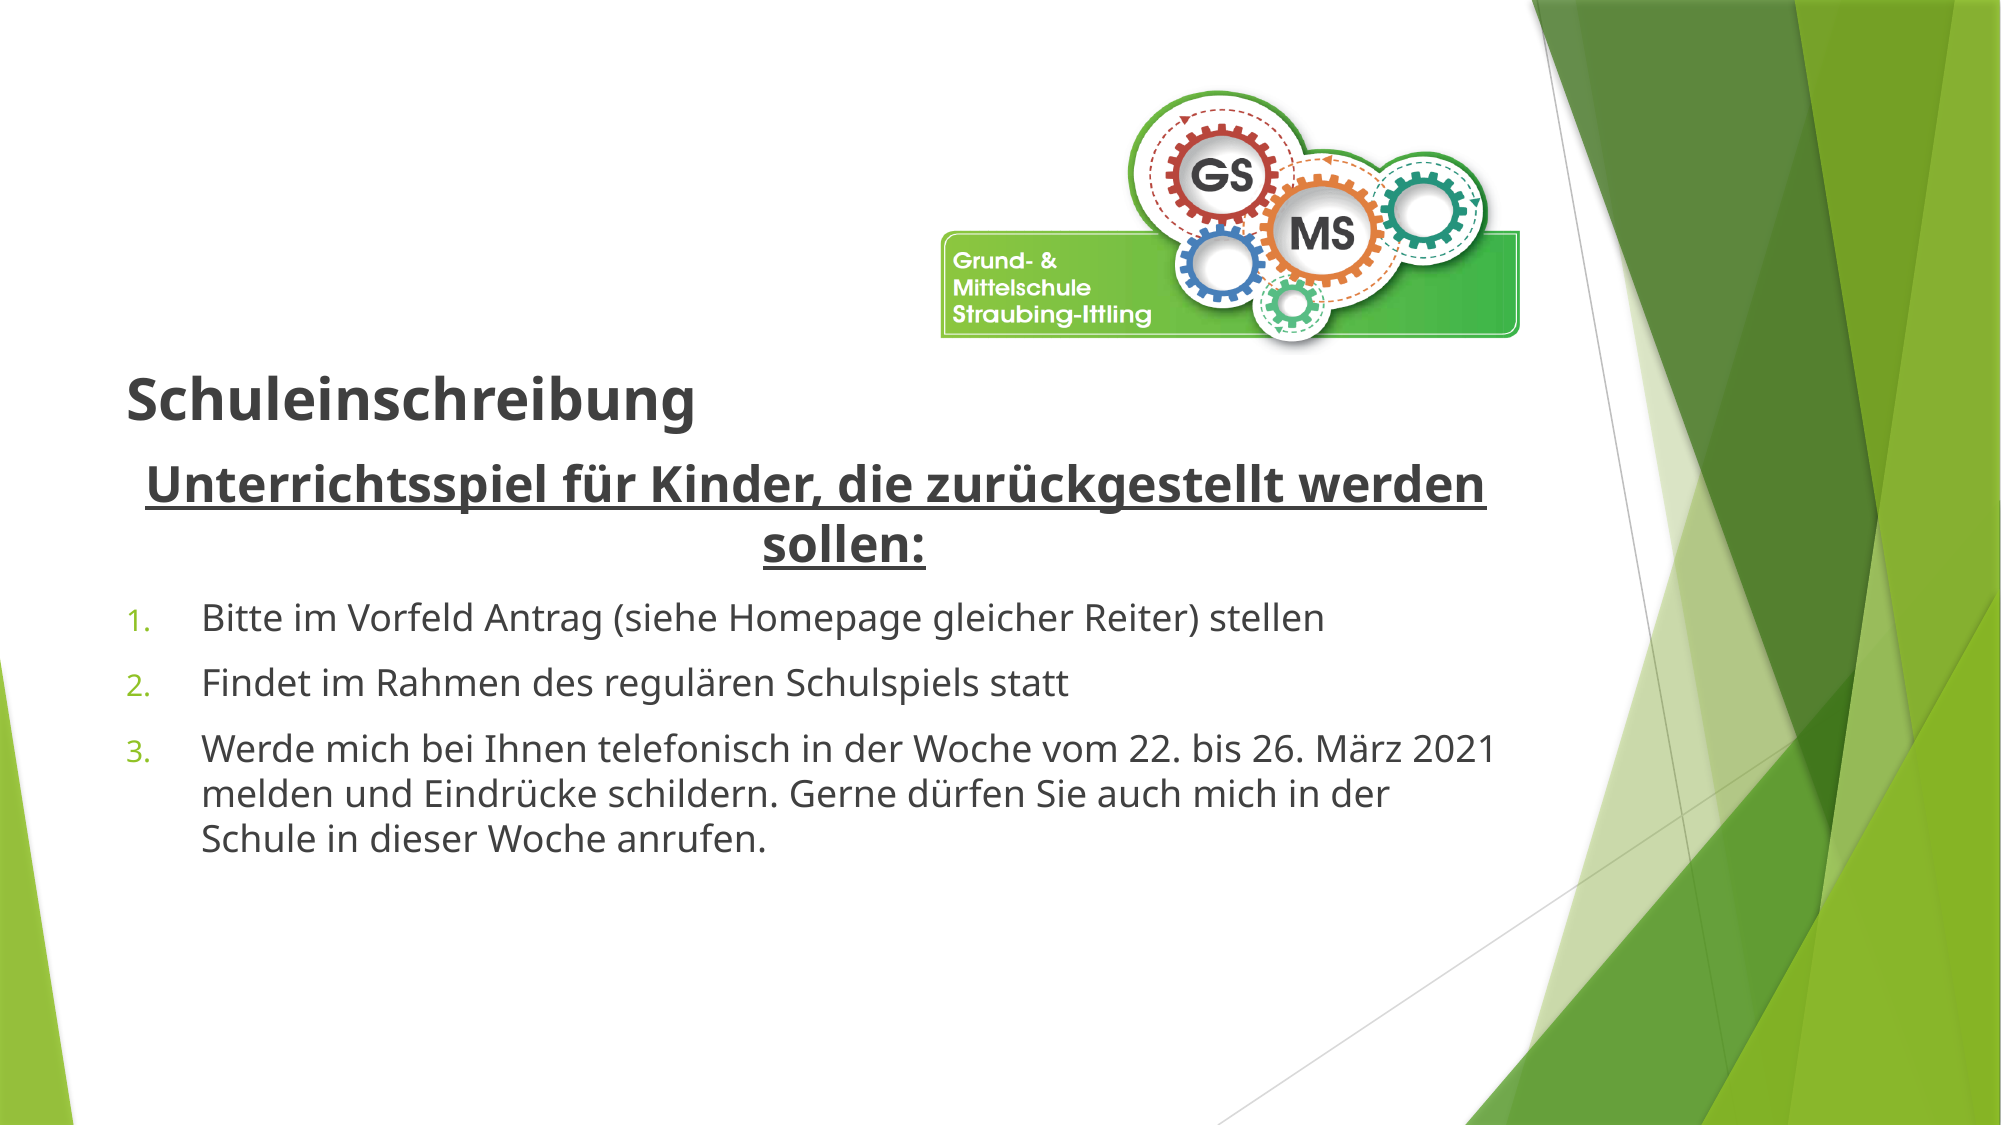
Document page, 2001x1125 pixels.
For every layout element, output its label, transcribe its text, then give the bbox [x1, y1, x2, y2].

list Schuleinschreibung Unterrichtsspiel für Kinder, die zurückgestellt werden sollen: Bitte im Vorfeld Antrag (siehe Homepage gleicher Reiter) stellen Findet im Rahmen des regulären Schulspiels statt Werde mich bei Ihnen telefonisch in der Woche vom 22. bis 26. März 2021 melden und Eindrücke schildern. Gerne dürfen Sie auch mich in der Schule in dieser Woche anrufen. [111, 354, 1522, 992]
picture [933, 78, 1522, 355]
